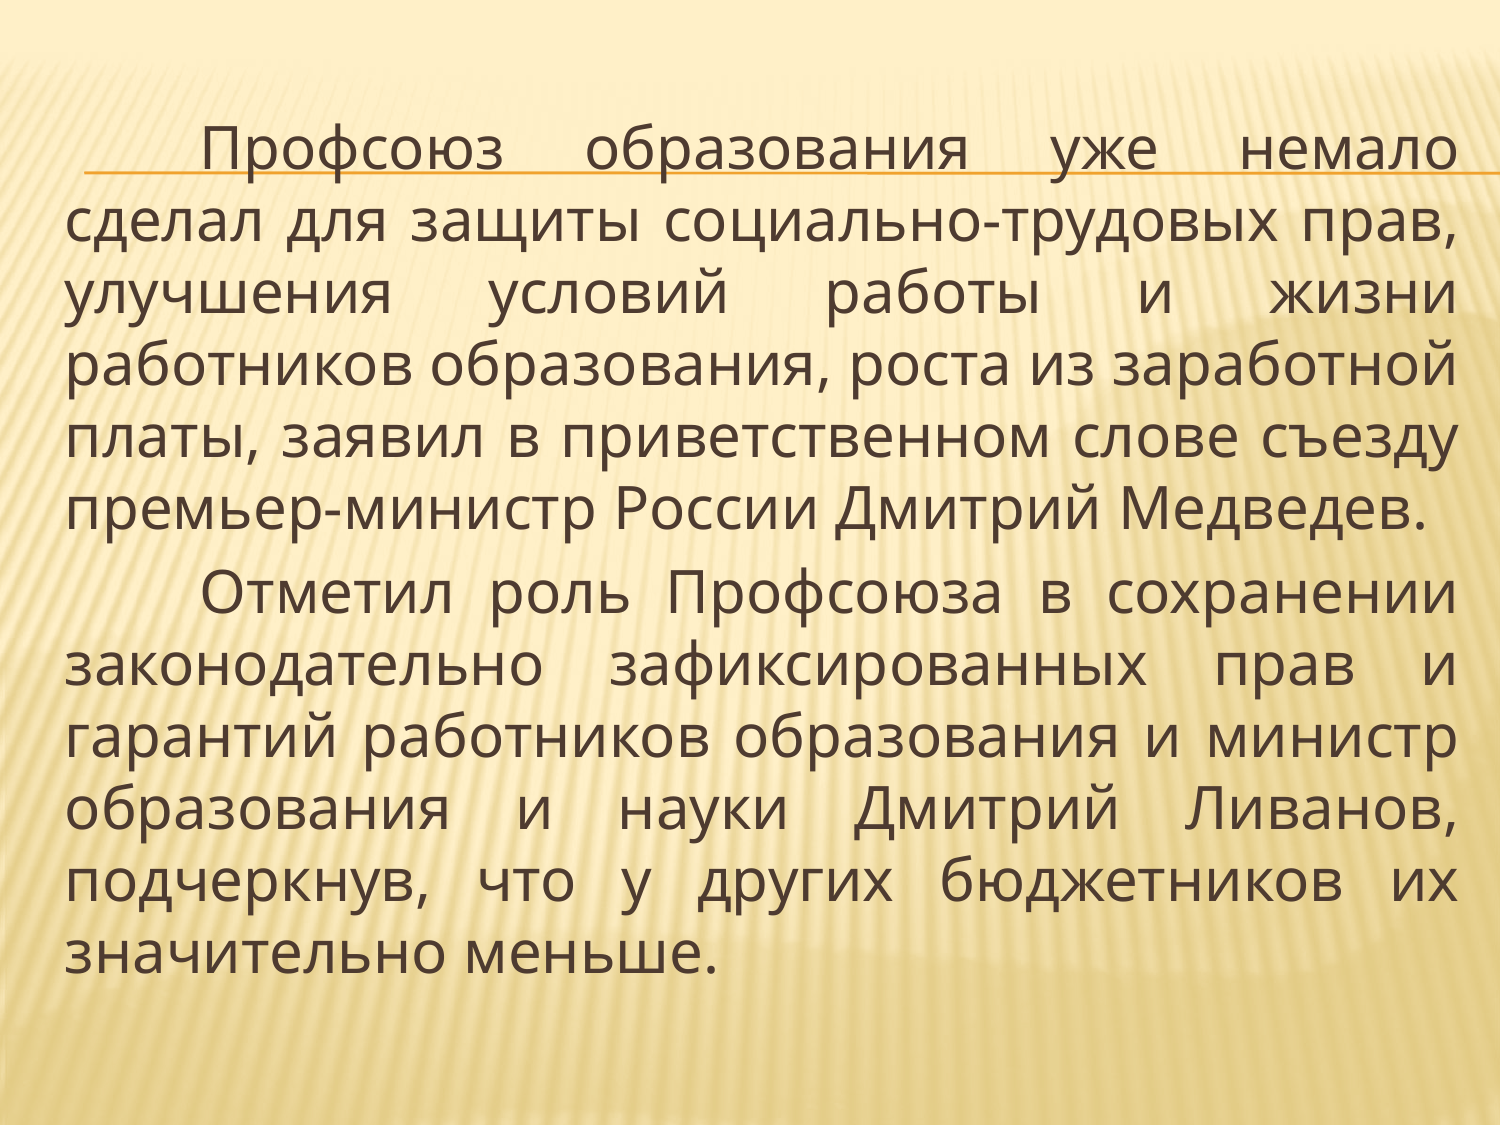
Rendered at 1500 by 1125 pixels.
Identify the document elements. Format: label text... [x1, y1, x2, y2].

list Профсоюз образования уже немало сделал для защиты социально-трудовых прав, улучшения условий работы и жизни работников образования, роста из заработной платы, заявил в приветственном слове съезду премьер-министр России Дмитрий Медведев. Отметил роль Профсоюза в сохранении законодательно зафиксированных прав и гарантий работников образования и министр образования и науки Дмитрий Ливанов, подчеркнув, что у других бюджетников их значительно меньше. [50, 101, 1475, 1059]
